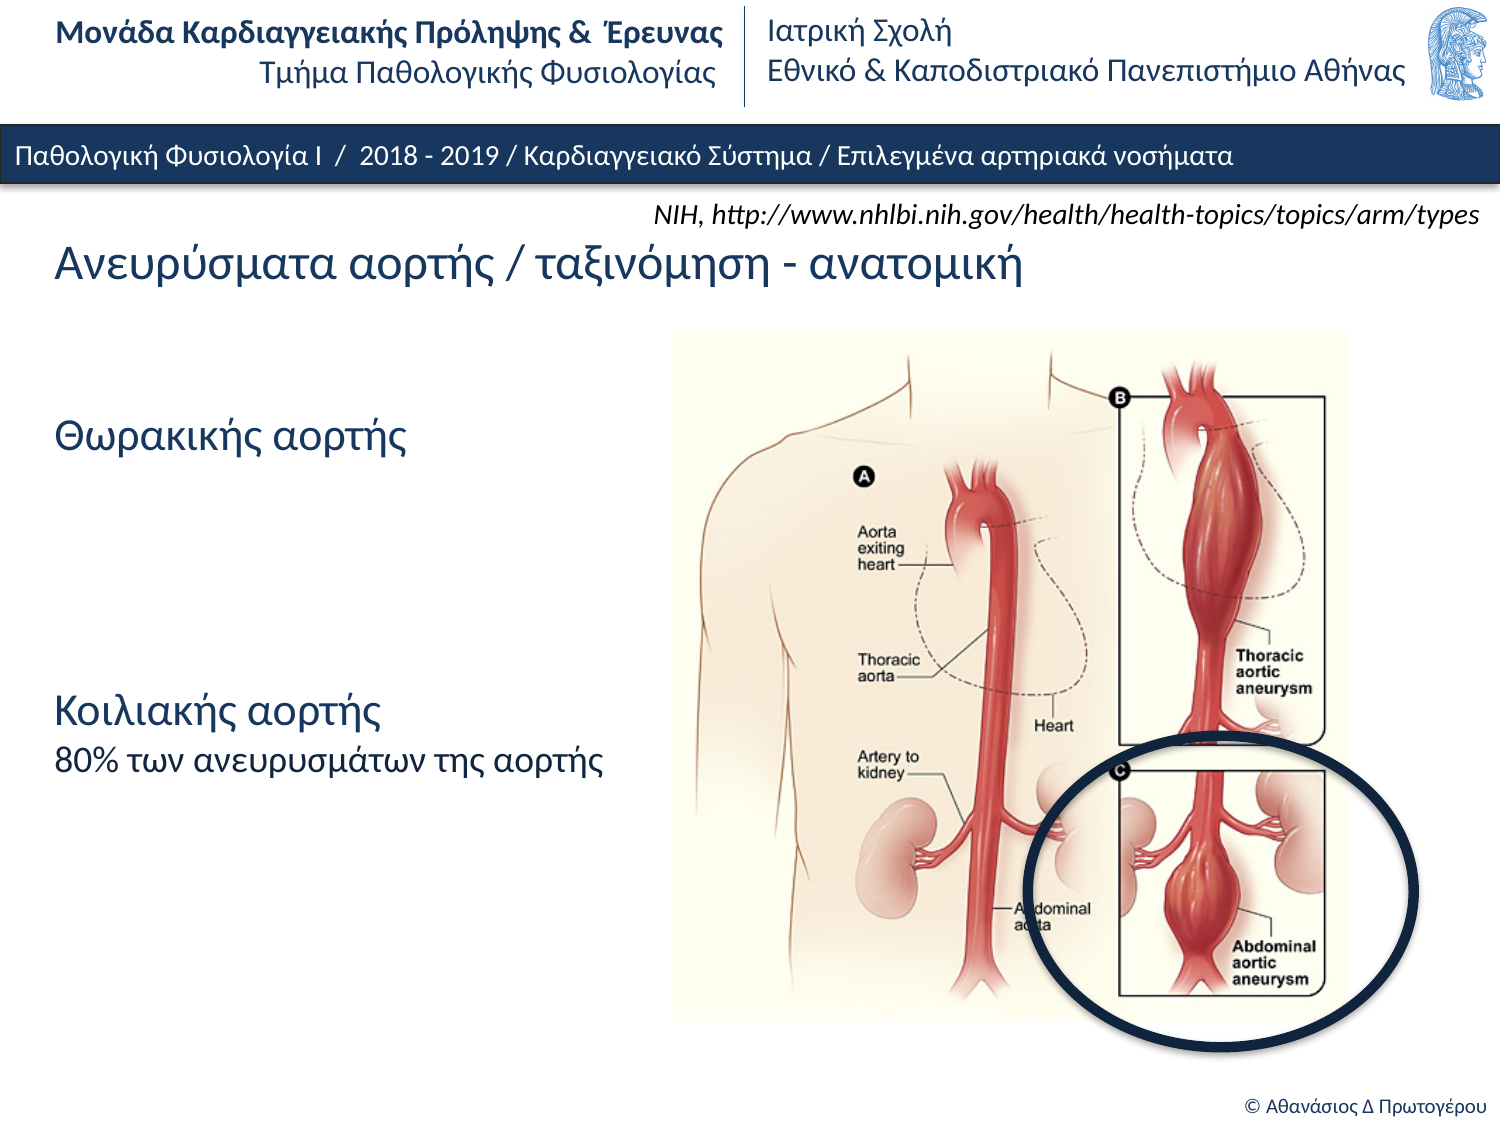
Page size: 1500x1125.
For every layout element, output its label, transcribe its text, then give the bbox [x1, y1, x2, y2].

text_box [1351, 775, 1415, 1008]
text_box Ανευρύσματα αορτής / ταξινόμηση - ανατομική Θωρακικής αορτής Κοιλιακής αορτής 80% των ανευρυσμάτων της αορτής [39, 222, 1429, 897]
text_box Παθολογική Φυσιολογία Ι / 2018 - 2019 / Καρδιαγγειακό Σύστημα / Επιλεγμένα αρτηριακά νοσήματα [0, 124, 1500, 184]
text_box © Αθανάσιος Δ Πρωτογέρου [1229, 1085, 1500, 1125]
text_box ΝΙΗ, http://www.nhlbi.nih.gov/health/health-topics/topics/arm/types [638, 192, 1500, 238]
picture [671, 330, 1348, 1022]
text_box [1130, 1030, 1311, 1048]
text_box Ιατρική Σχολή Εθνικό & Καποδιστριακό Πανεπιστήμιο Αθήνας [752, 0, 1422, 96]
picture [1428, 7, 1487, 101]
text_box Μονάδα Καρδιαγγειακής Πρόληψης & Έρευνας Τμήμα Παθολογικής Φυσιολογίας [38, 3, 739, 98]
